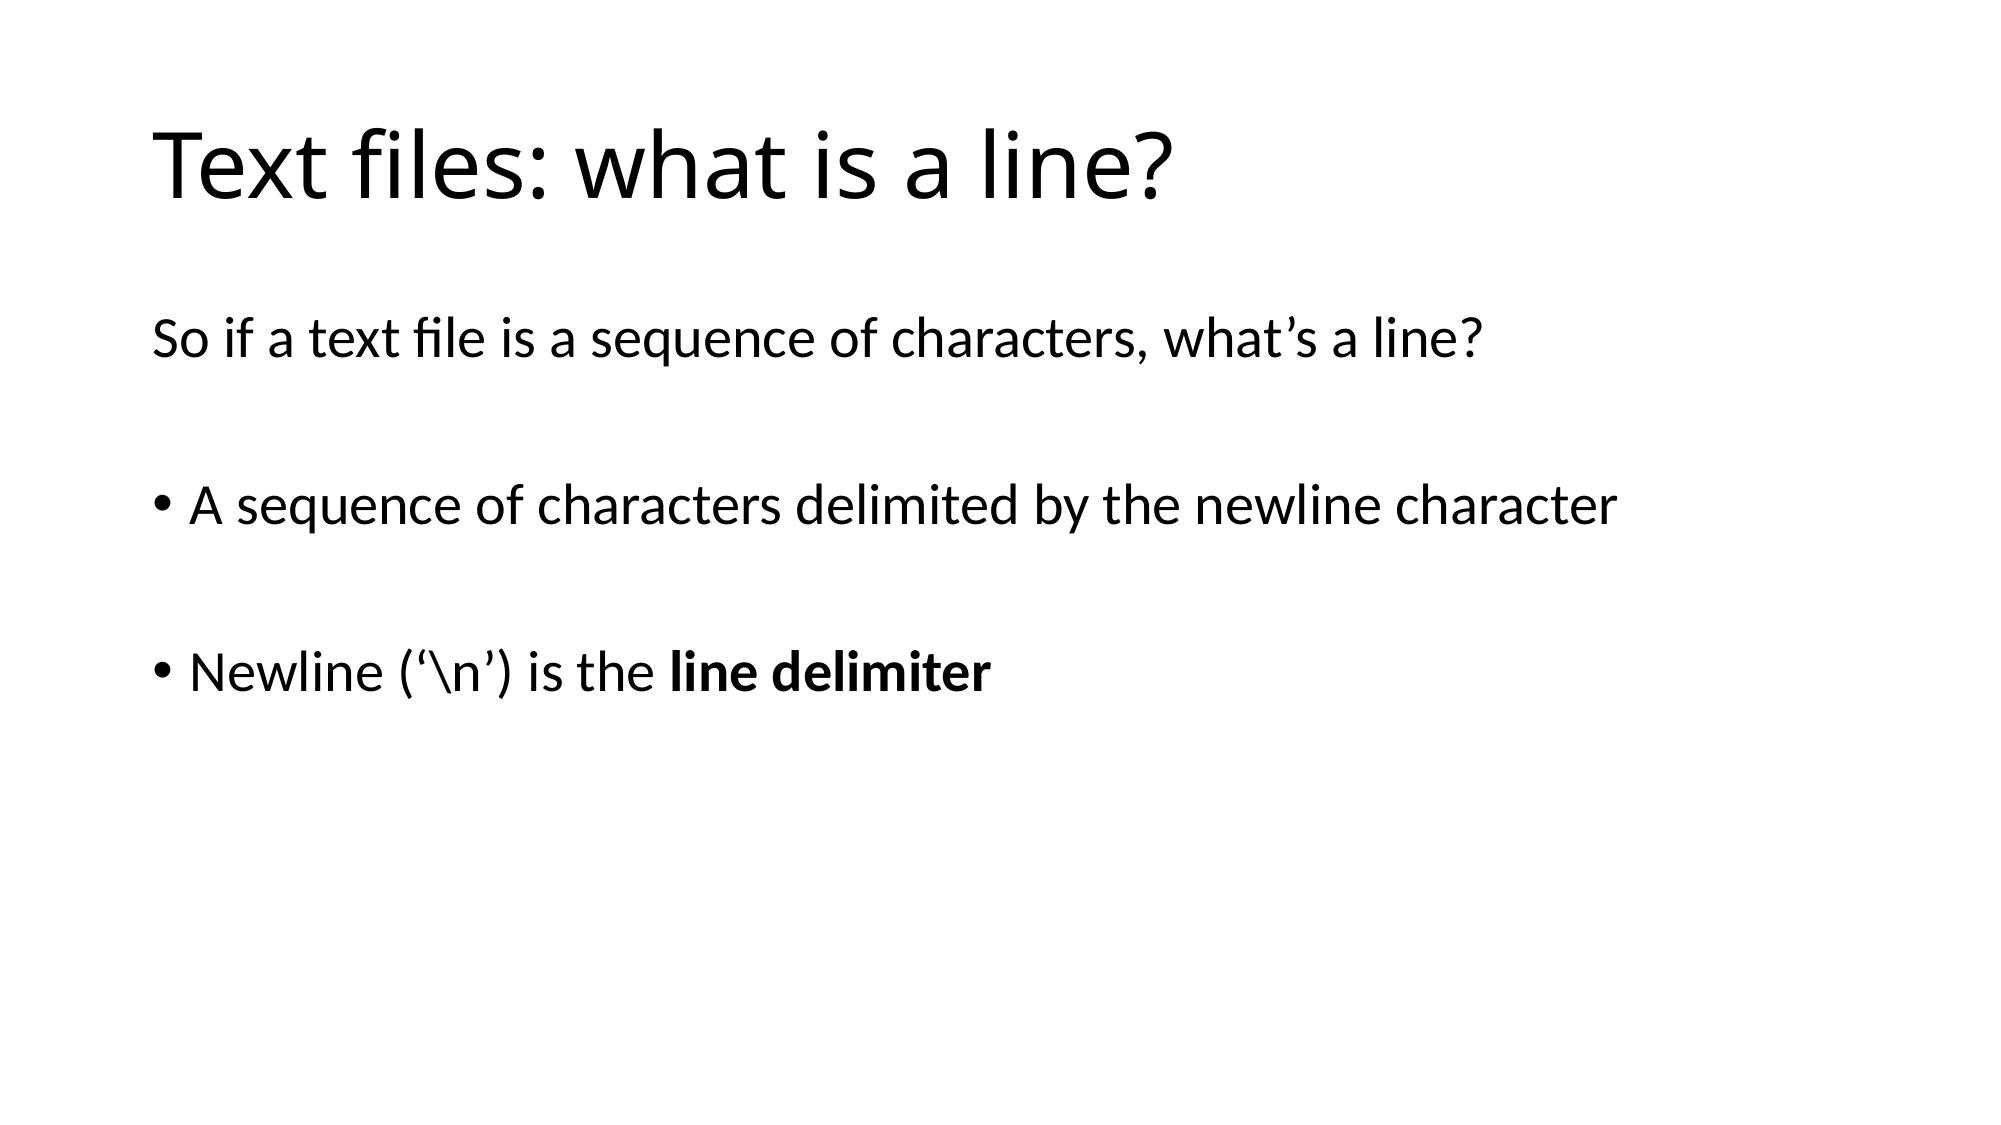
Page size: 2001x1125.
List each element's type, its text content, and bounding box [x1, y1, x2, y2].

list So if a text file is a sequence of characters, what’s a line? A sequence of characters delimited by the newline character Newline (‘\n’) is the line delimiter [137, 299, 1863, 1014]
title Text files: what is a line? [137, 59, 1863, 278]
